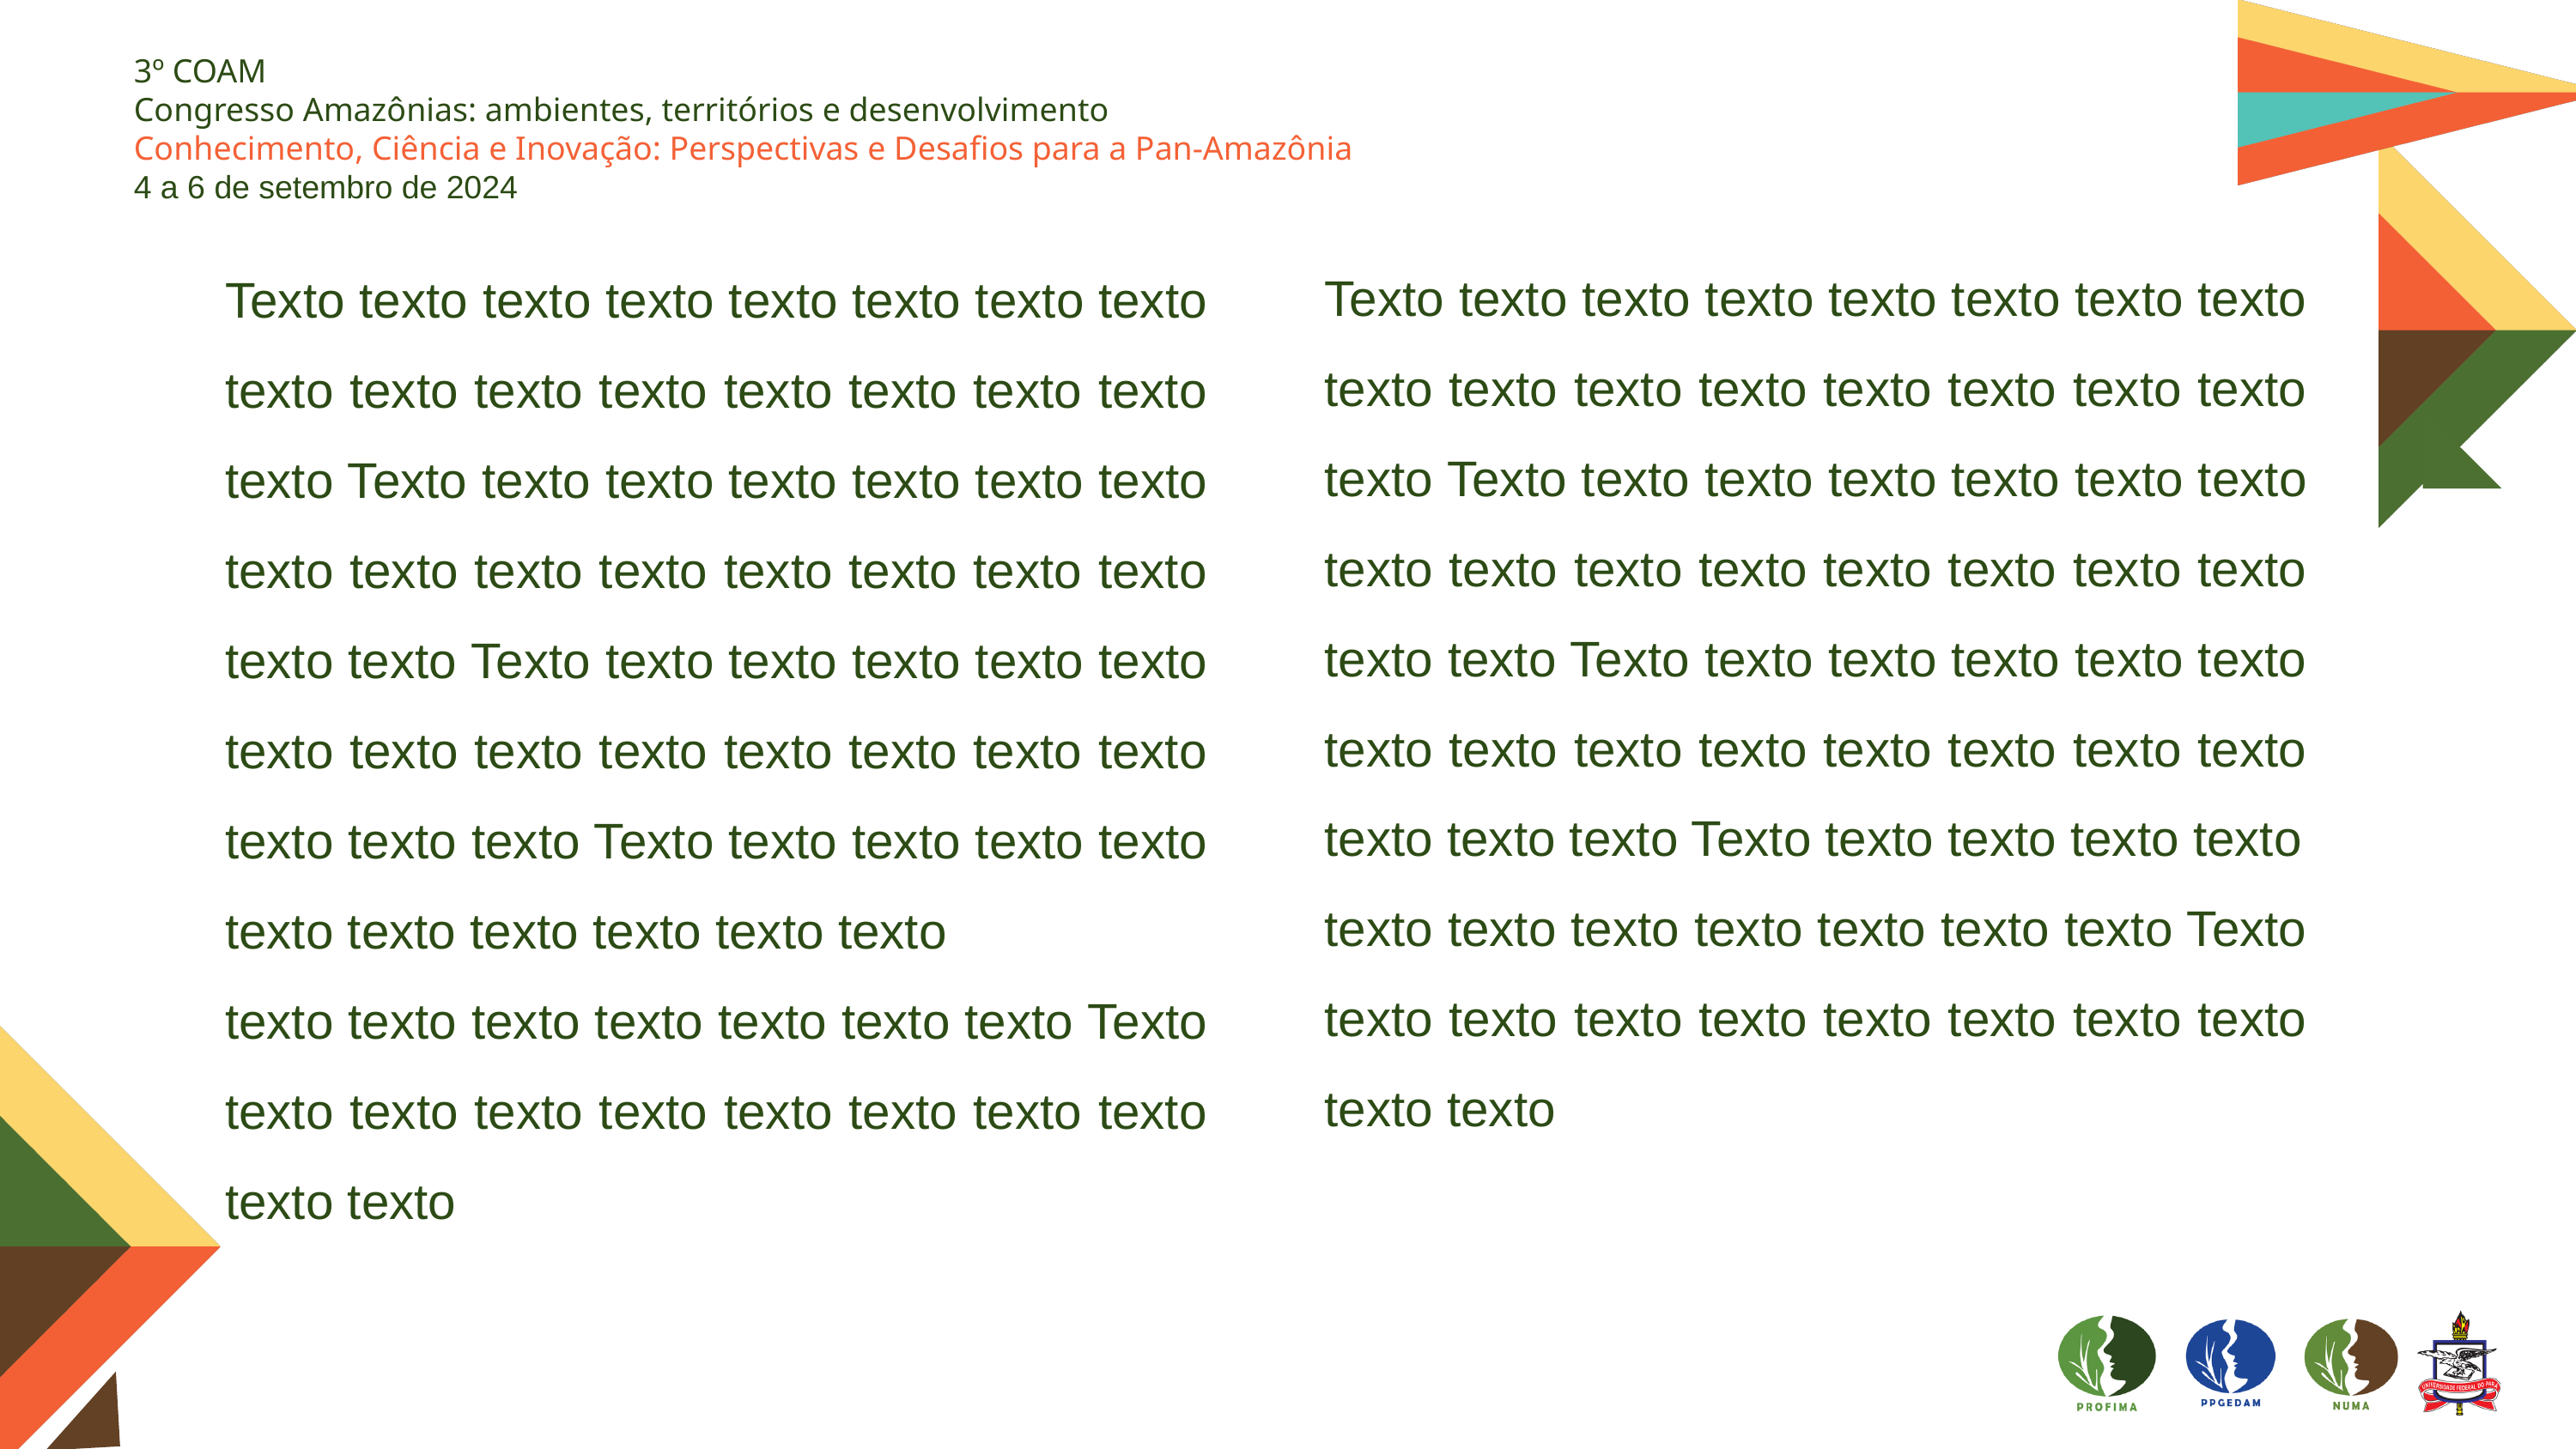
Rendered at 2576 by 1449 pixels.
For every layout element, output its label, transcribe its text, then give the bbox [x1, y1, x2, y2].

text_box [2238, 0, 2576, 185]
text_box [2422, 409, 2502, 489]
text_box Texto texto texto texto texto texto texto texto texto texto texto texto texto texto texto texto texto Texto texto texto texto texto texto texto texto texto texto texto texto texto texto texto texto texto Texto texto texto texto texto texto texto texto texto texto texto texto texto texto texto texto texto Texto texto texto texto texto texto texto texto texto texto texto texto Texto texto texto texto texto texto texto texto texto texto texto [1324, 236, 2308, 1137]
text_box Texto texto texto texto texto texto texto texto texto texto texto texto texto texto texto texto texto Texto texto texto texto texto texto texto texto texto texto texto texto texto texto texto texto texto Texto texto texto texto texto texto texto texto texto texto texto texto texto texto texto texto texto Texto texto texto texto texto texto texto texto texto texto texto texto texto texto texto texto texto texto Texto texto texto texto texto texto texto texto texto texto texto [225, 238, 1209, 1229]
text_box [2051, 1308, 2501, 1418]
text_box 3º COAM Congresso Amazônias: ambientes, territórios e desenvolvimento Conhecimento, Ciência e Inovação: Perspectivas e Desafios para a Pan-Amazônia 4 a 6 de setembro de 2024 [133, 51, 2351, 291]
text_box [2378, 185, 2576, 528]
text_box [42, 1373, 118, 1449]
text_box [0, 1026, 221, 1449]
